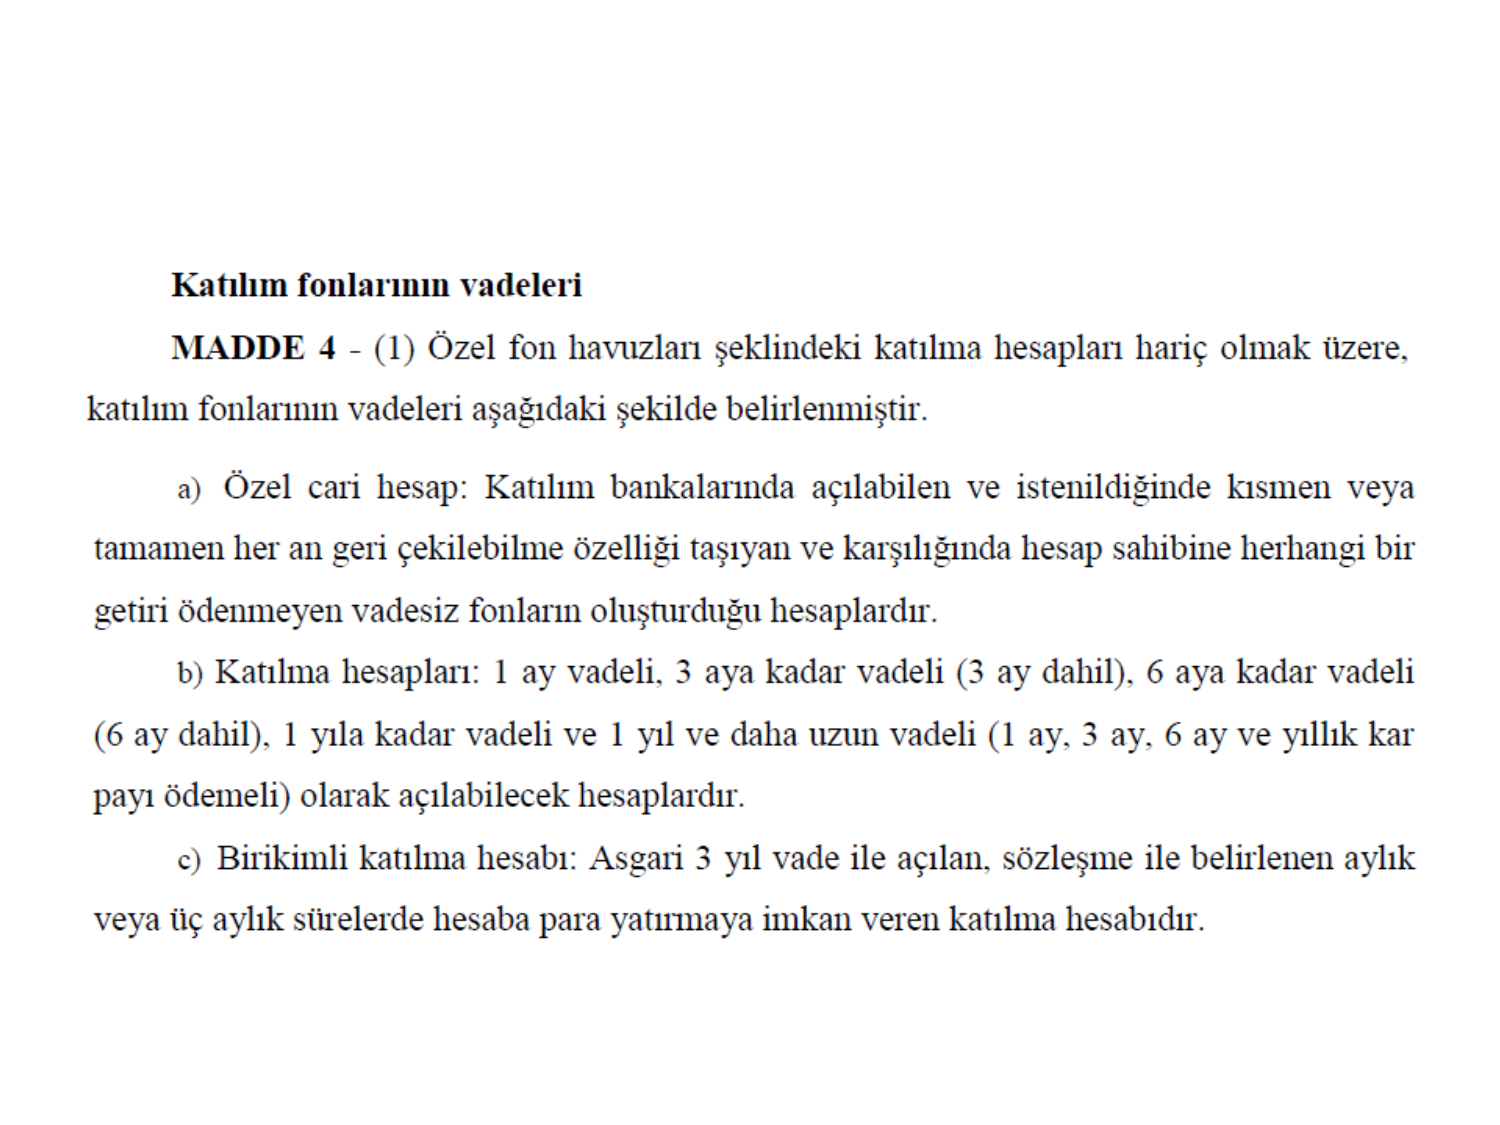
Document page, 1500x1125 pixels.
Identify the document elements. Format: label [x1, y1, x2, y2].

picture [59, 248, 1441, 977]
